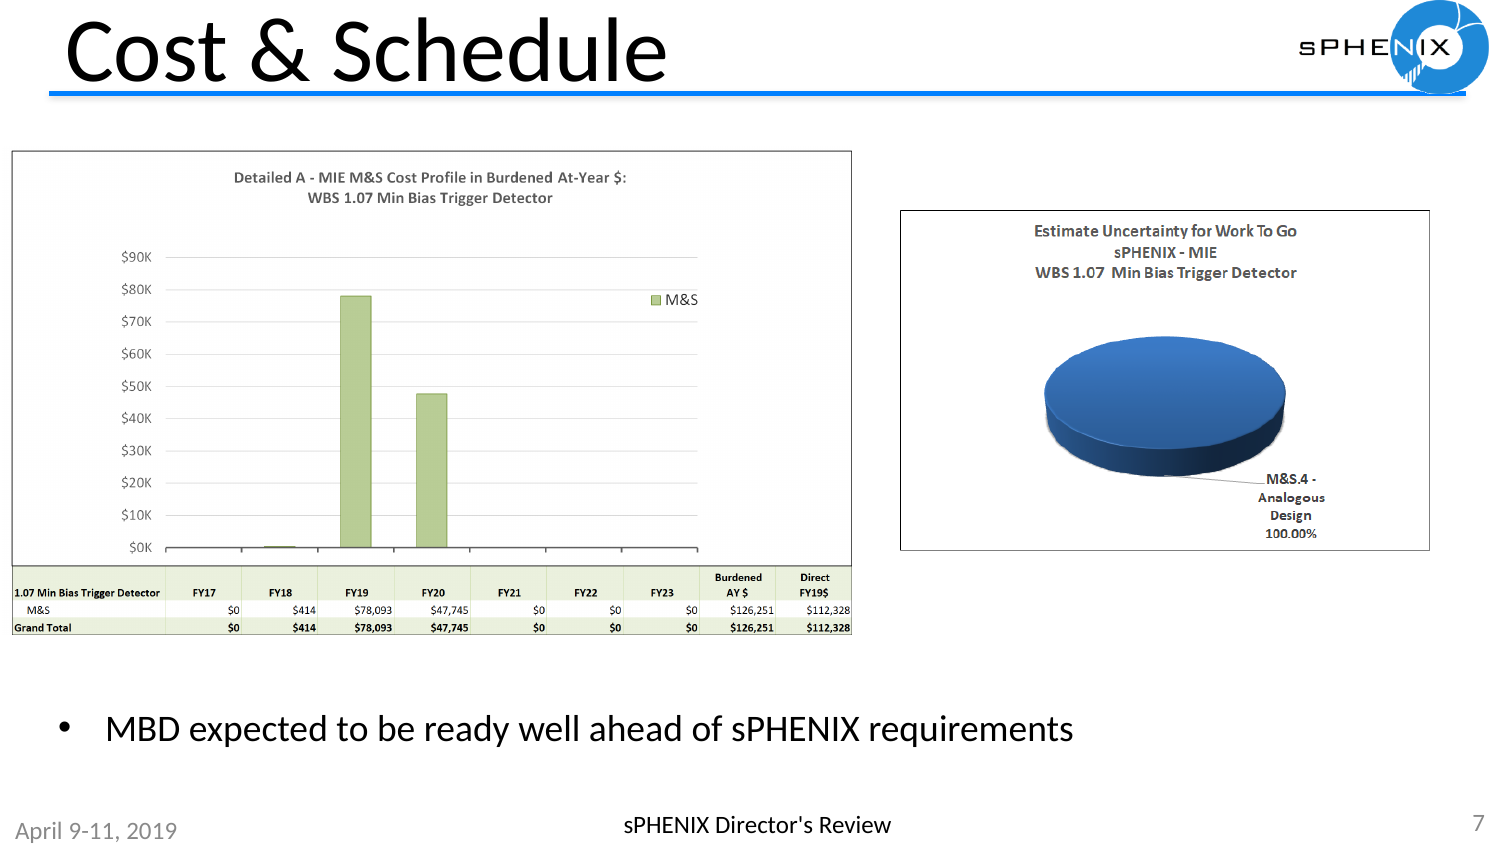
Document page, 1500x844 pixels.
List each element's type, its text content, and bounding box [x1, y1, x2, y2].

footer sPHENIX Director's Review [520, 806, 996, 841]
picture [2, 146, 852, 635]
slide_number 7 [1412, 798, 1500, 844]
picture [1299, 89, 1489, 94]
picture [899, 210, 1430, 551]
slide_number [0, 815, 350, 844]
text_box MBD expected to be ready well ahead of sPHENIX requirements [43, 696, 1090, 757]
title Cost & Schedule [50, 1, 1500, 89]
